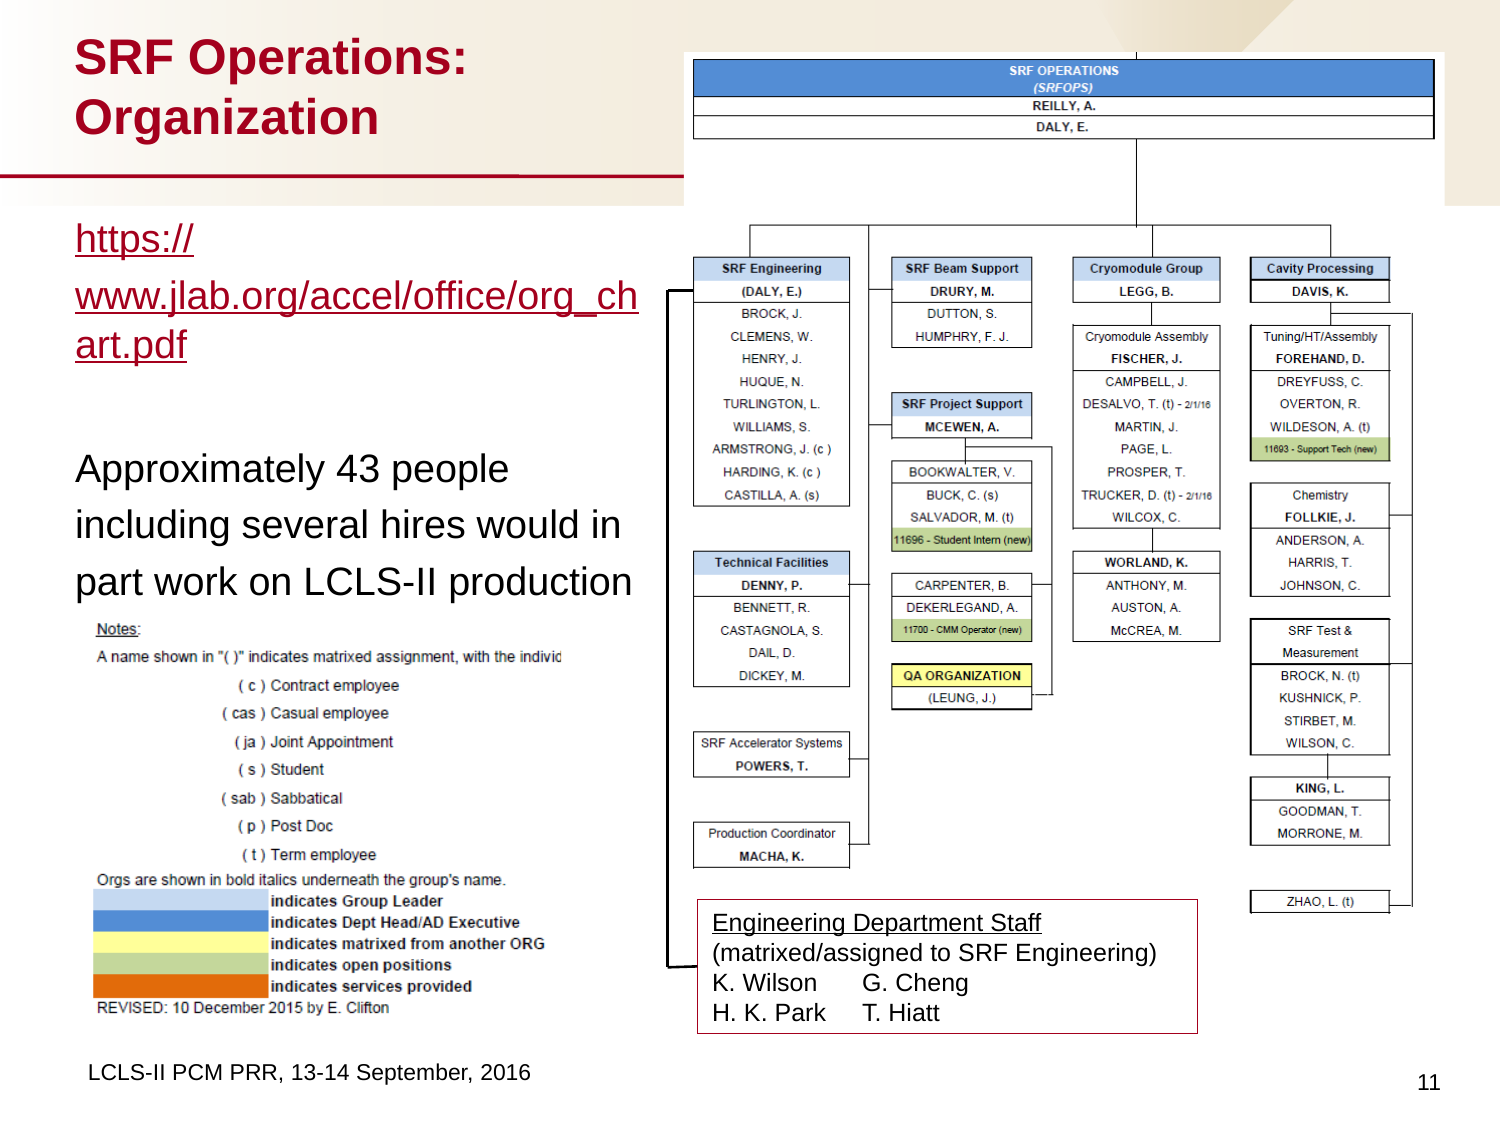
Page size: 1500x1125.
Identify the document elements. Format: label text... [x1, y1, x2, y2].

footer LCLS-II PCM PRR, 13-14 September, 2016 [73, 1050, 750, 1102]
picture [67, 612, 562, 1031]
slide_number 11 [1405, 1036, 1458, 1125]
list https://www.jlab.org/accel/office/org_chart.pdf Approximately 43 people including several hires would in part work on LCLS-II production [75, 203, 642, 585]
title SRF Operations: Organization [74, 21, 1404, 145]
picture [0, 0, 1500, 923]
text_box Engineering Department Staff (matrixed/assigned to SRF Engineering) K. Wilson G. Cheng H. K. Park T. Hiatt [697, 931, 1198, 1034]
